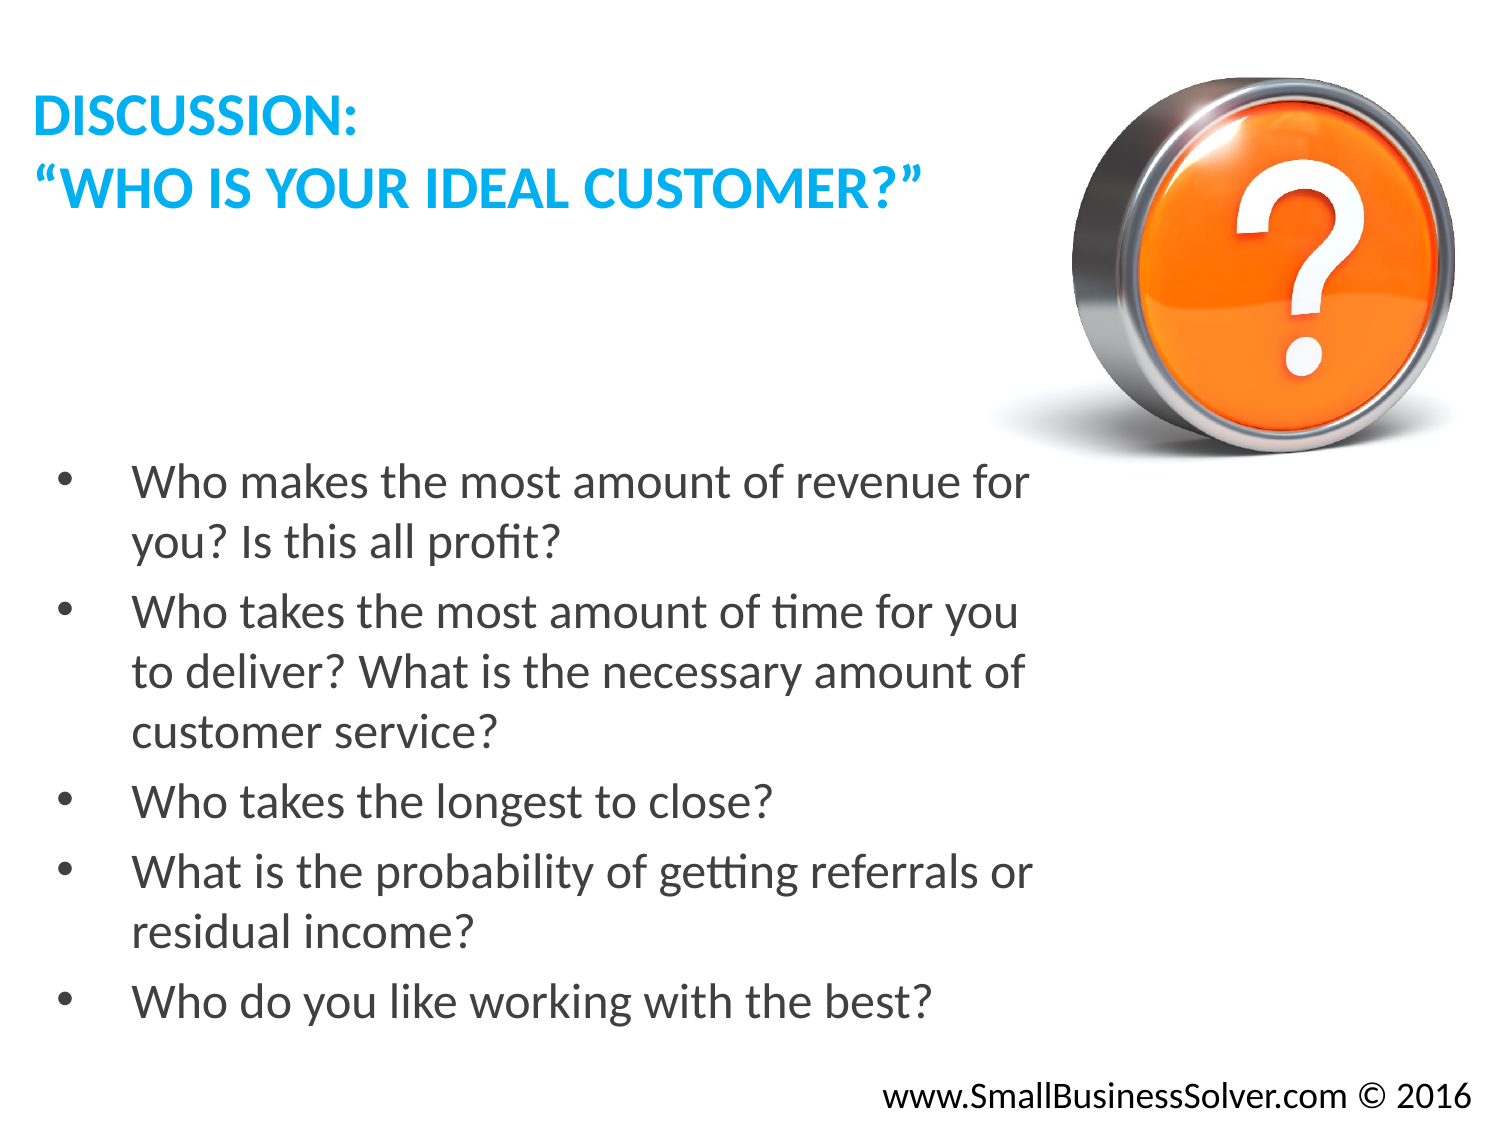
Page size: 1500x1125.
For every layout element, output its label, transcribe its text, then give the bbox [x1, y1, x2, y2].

picture [974, 0, 1500, 563]
list Who makes the most amount of revenue for you? Is this all profit? Who takes the most amount of time for you to deliver? What is the necessary amount of customer service? Who takes the longest to close? What is the probability of getting referrals or residual income? Who do you like working with the best? [41, 373, 1081, 1106]
text_box www.SmallBusinessSolver.com © 2016 [867, 1063, 1488, 1123]
title Discussion: “Who is your ideal customer?” [17, 67, 969, 232]
